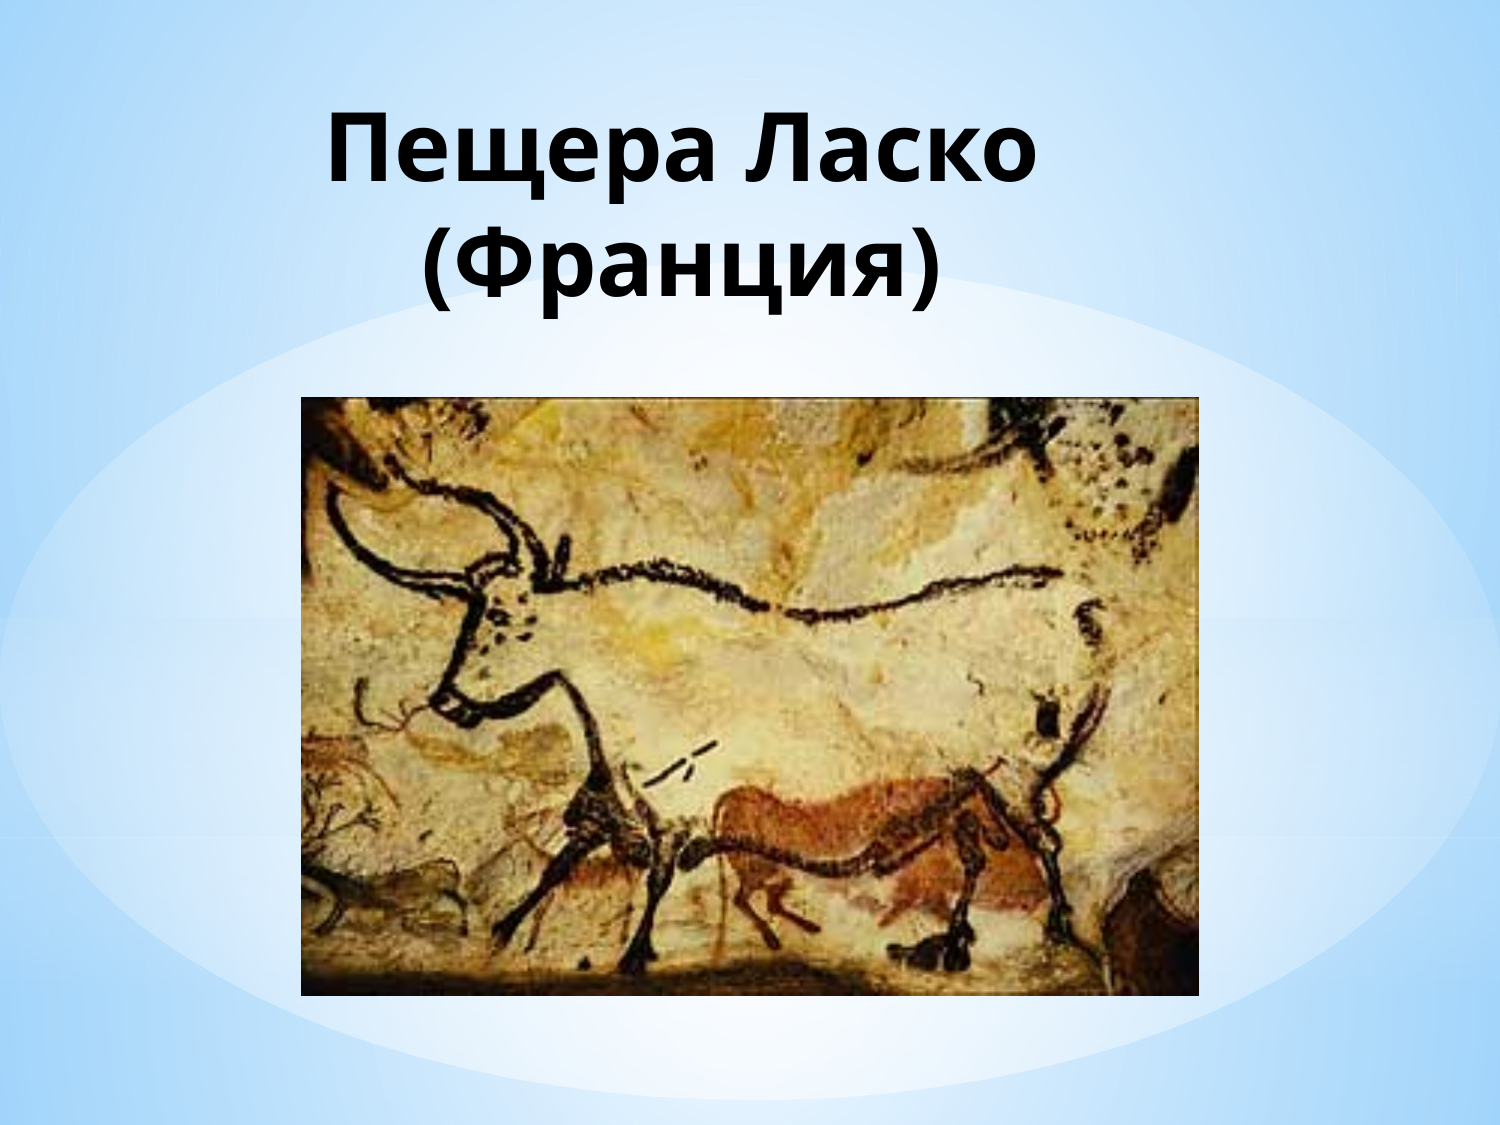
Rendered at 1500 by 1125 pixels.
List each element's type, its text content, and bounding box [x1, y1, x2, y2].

title Пещера Ласко (Франция) [147, 78, 1216, 338]
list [300, 396, 1200, 996]
